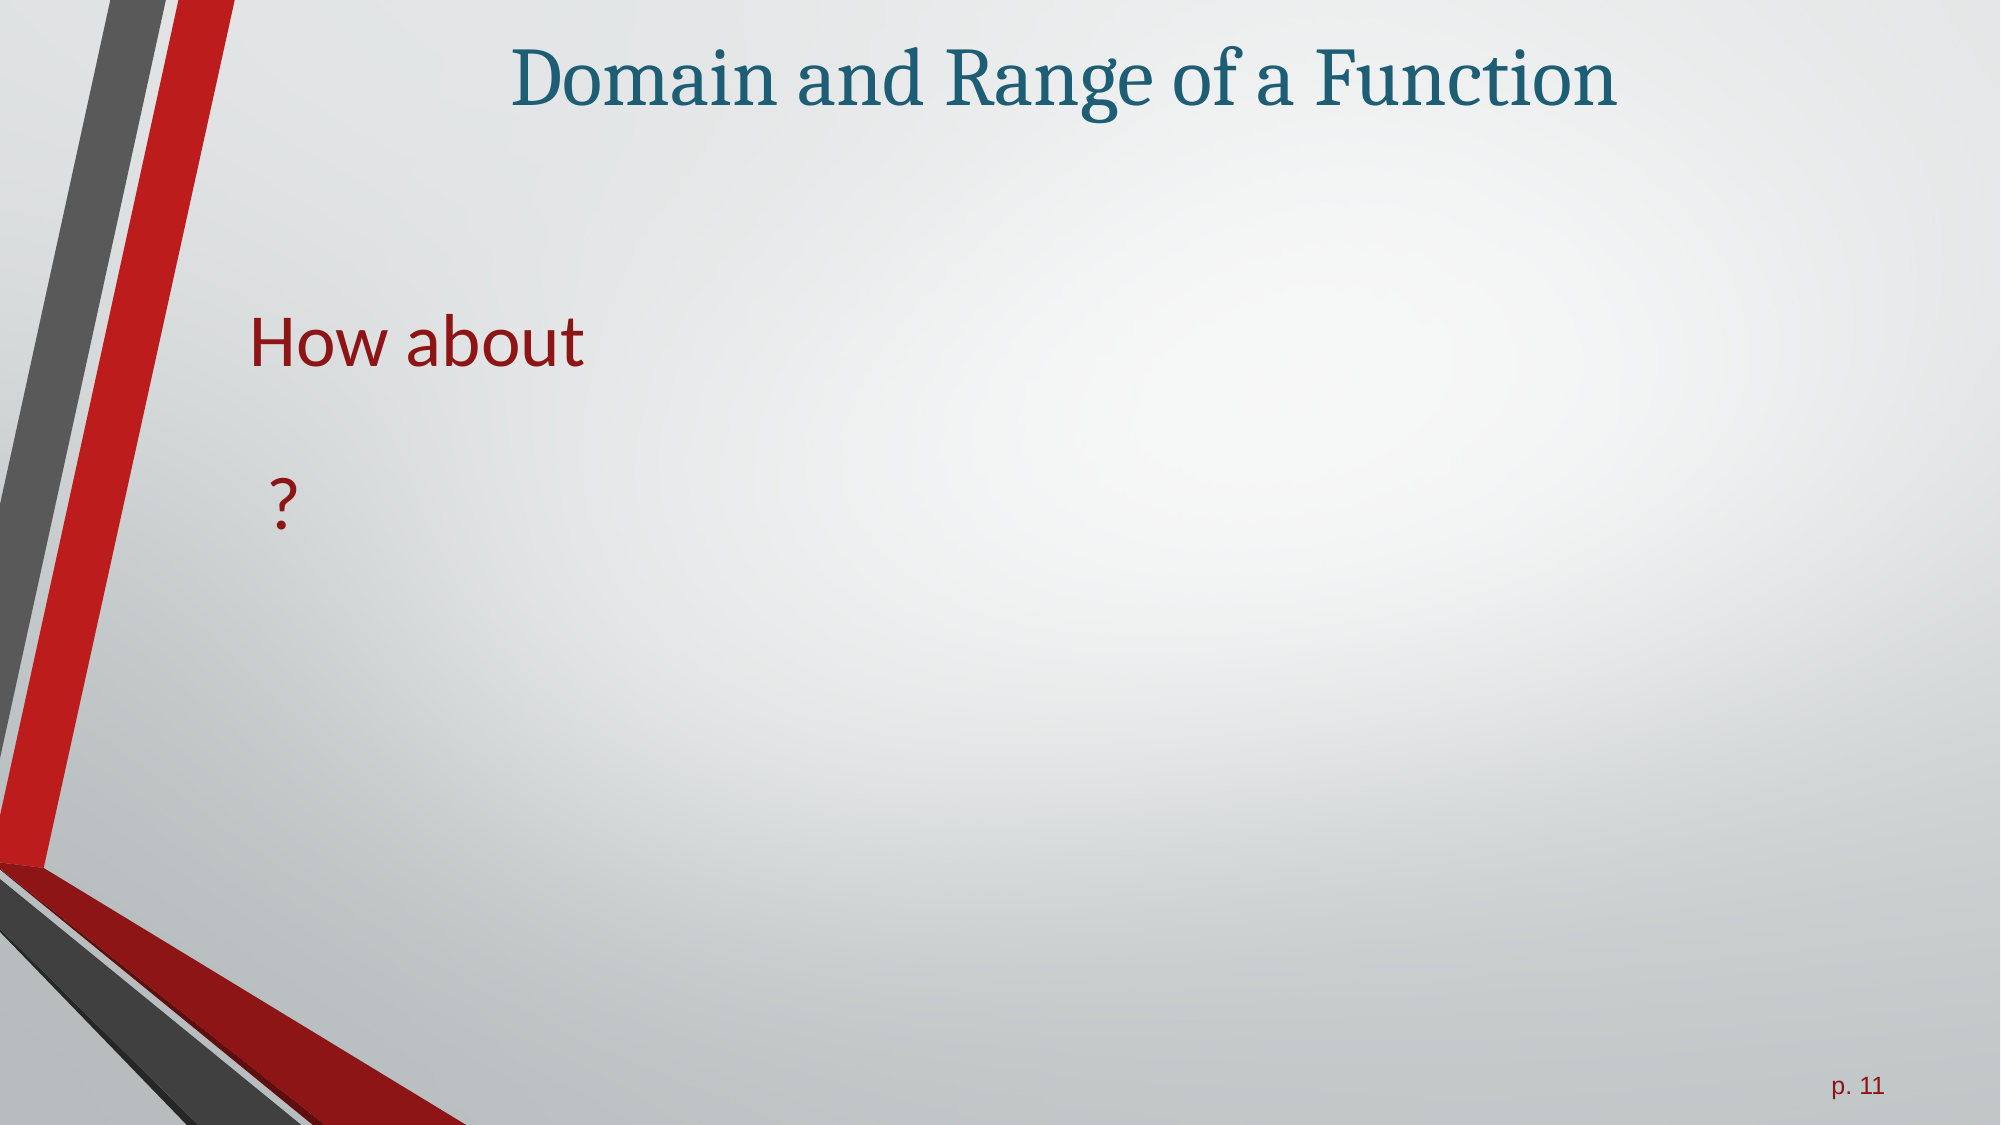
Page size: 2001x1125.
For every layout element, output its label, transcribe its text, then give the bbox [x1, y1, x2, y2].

title Domain and Range of a Function [222, 0, 1908, 147]
